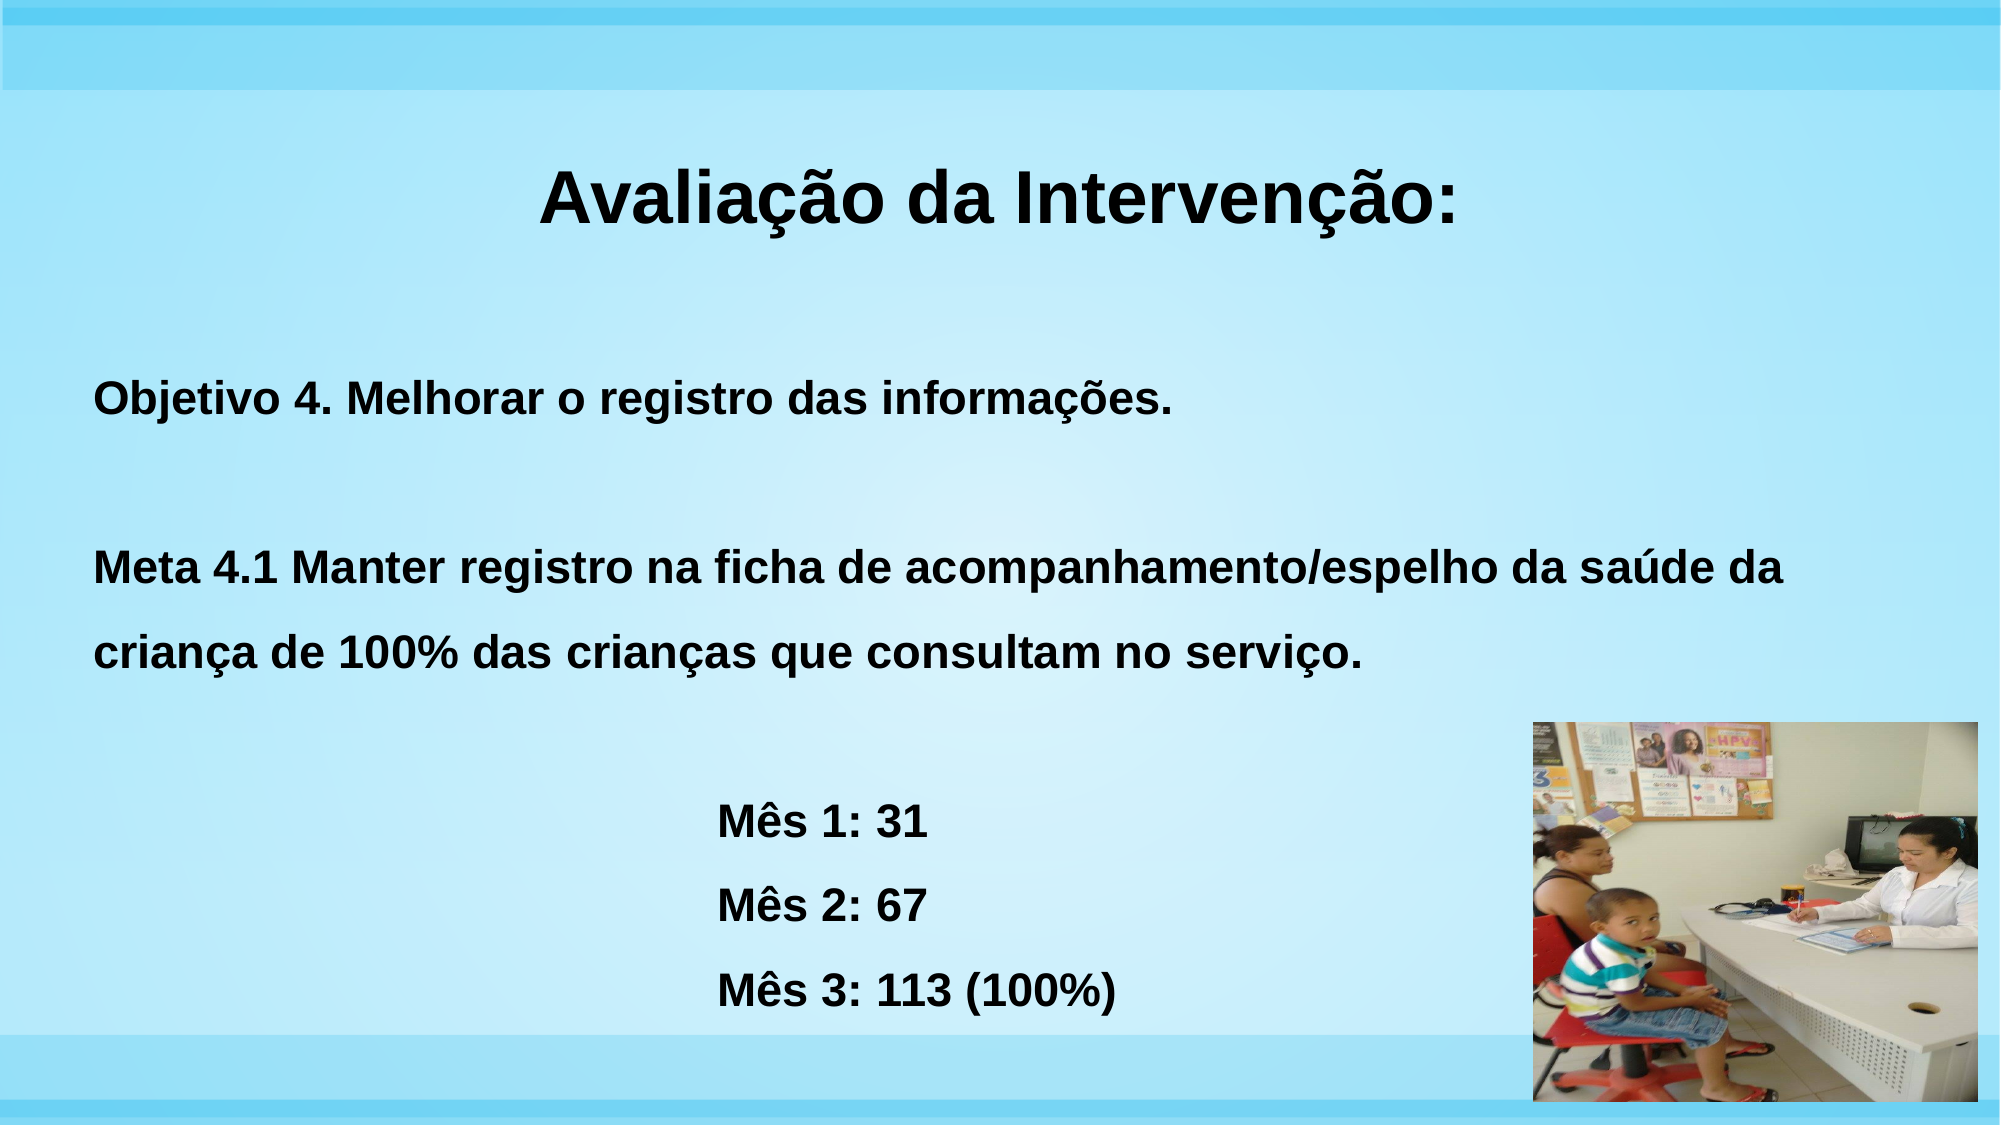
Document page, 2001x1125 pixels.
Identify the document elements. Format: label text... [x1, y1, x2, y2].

title Avaliação da Intervenção: [182, 88, 1818, 247]
list Objetivo 4. Melhorar o registro das informações. Meta 4.1 Manter registro na ficha de acompanhamento/espelho da saúde da criança de 100% das crianças que consultam no serviço. Mês 1: 31 Mês 2: 67 Mês 3: 113 (100%) [78, 247, 1868, 1029]
picture [1533, 722, 1978, 1102]
